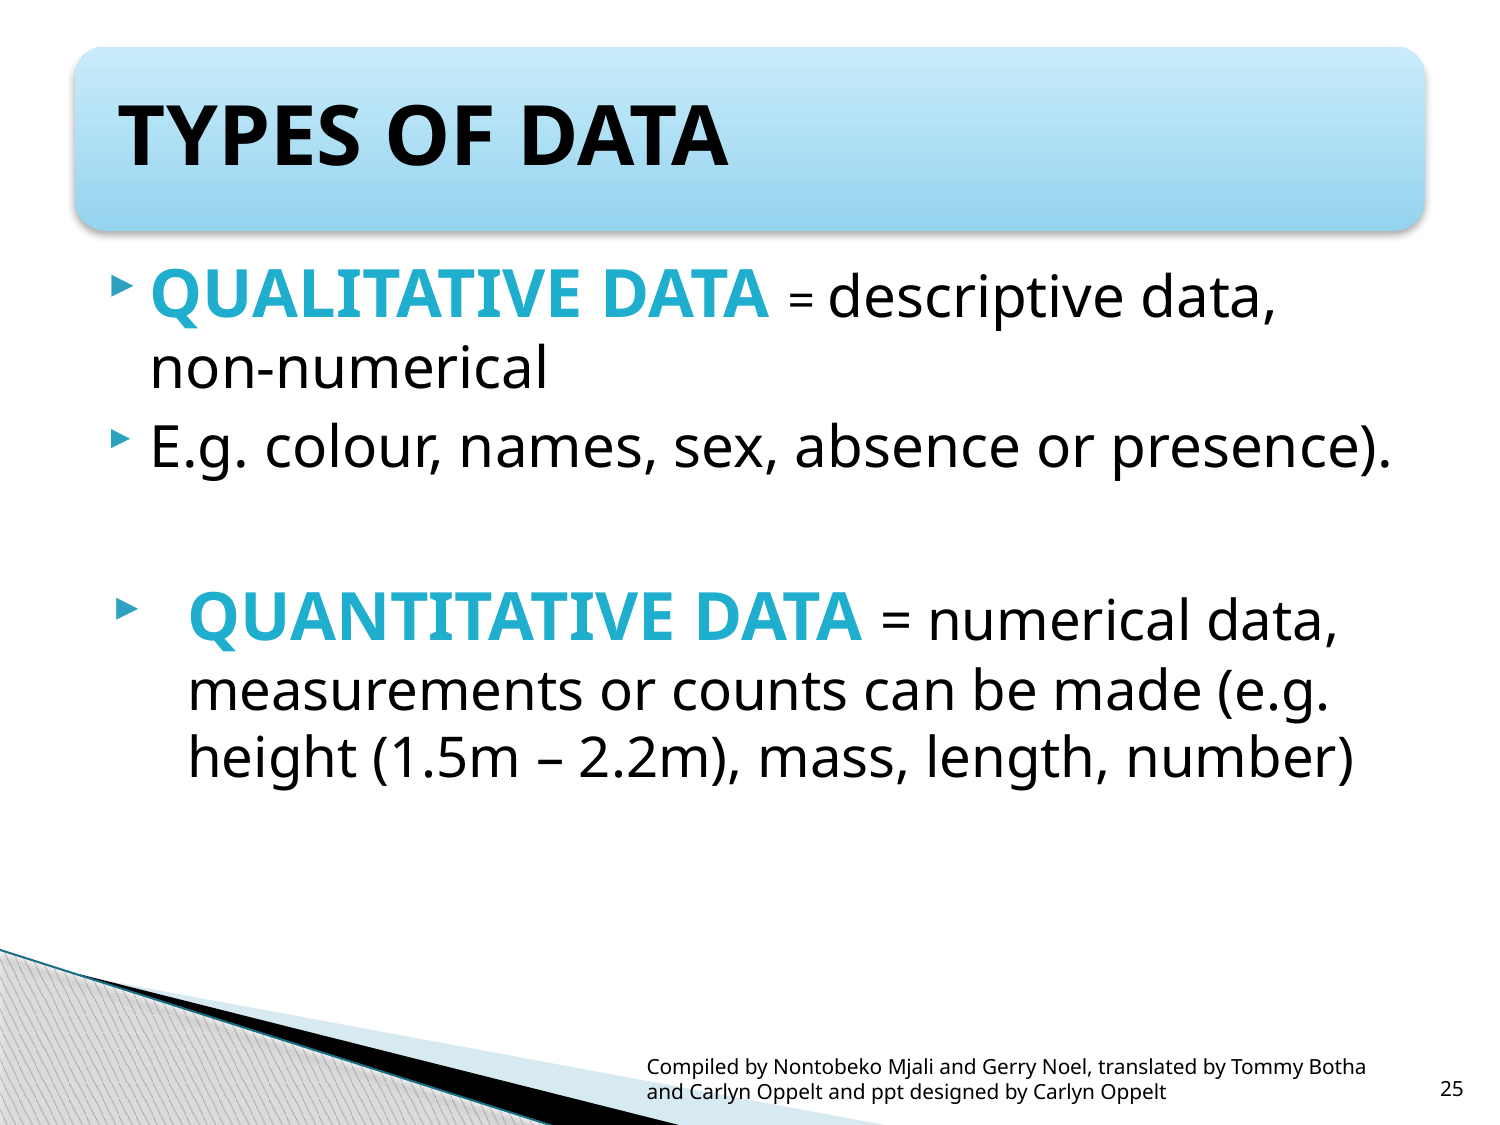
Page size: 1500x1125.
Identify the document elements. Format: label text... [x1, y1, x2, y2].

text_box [74, 44, 1426, 233]
footer Compiled by Nontobeko Mjali and Gerry Noel, translated by Tommy Botha and Carlyn Oppelt and ppt designed by Carlyn Oppelt [631, 1051, 1418, 1112]
list QUALITATIVE DATA = descriptive data, non-numerical E.g. colour, names, sex, absence or presence). QUANTITATIVE DATA = numerical data, measurements or counts can be made (e.g. height (1.5m – 2.2m), mass, length, number) [75, 243, 1425, 986]
slide_number 25 [1418, 1051, 1479, 1112]
